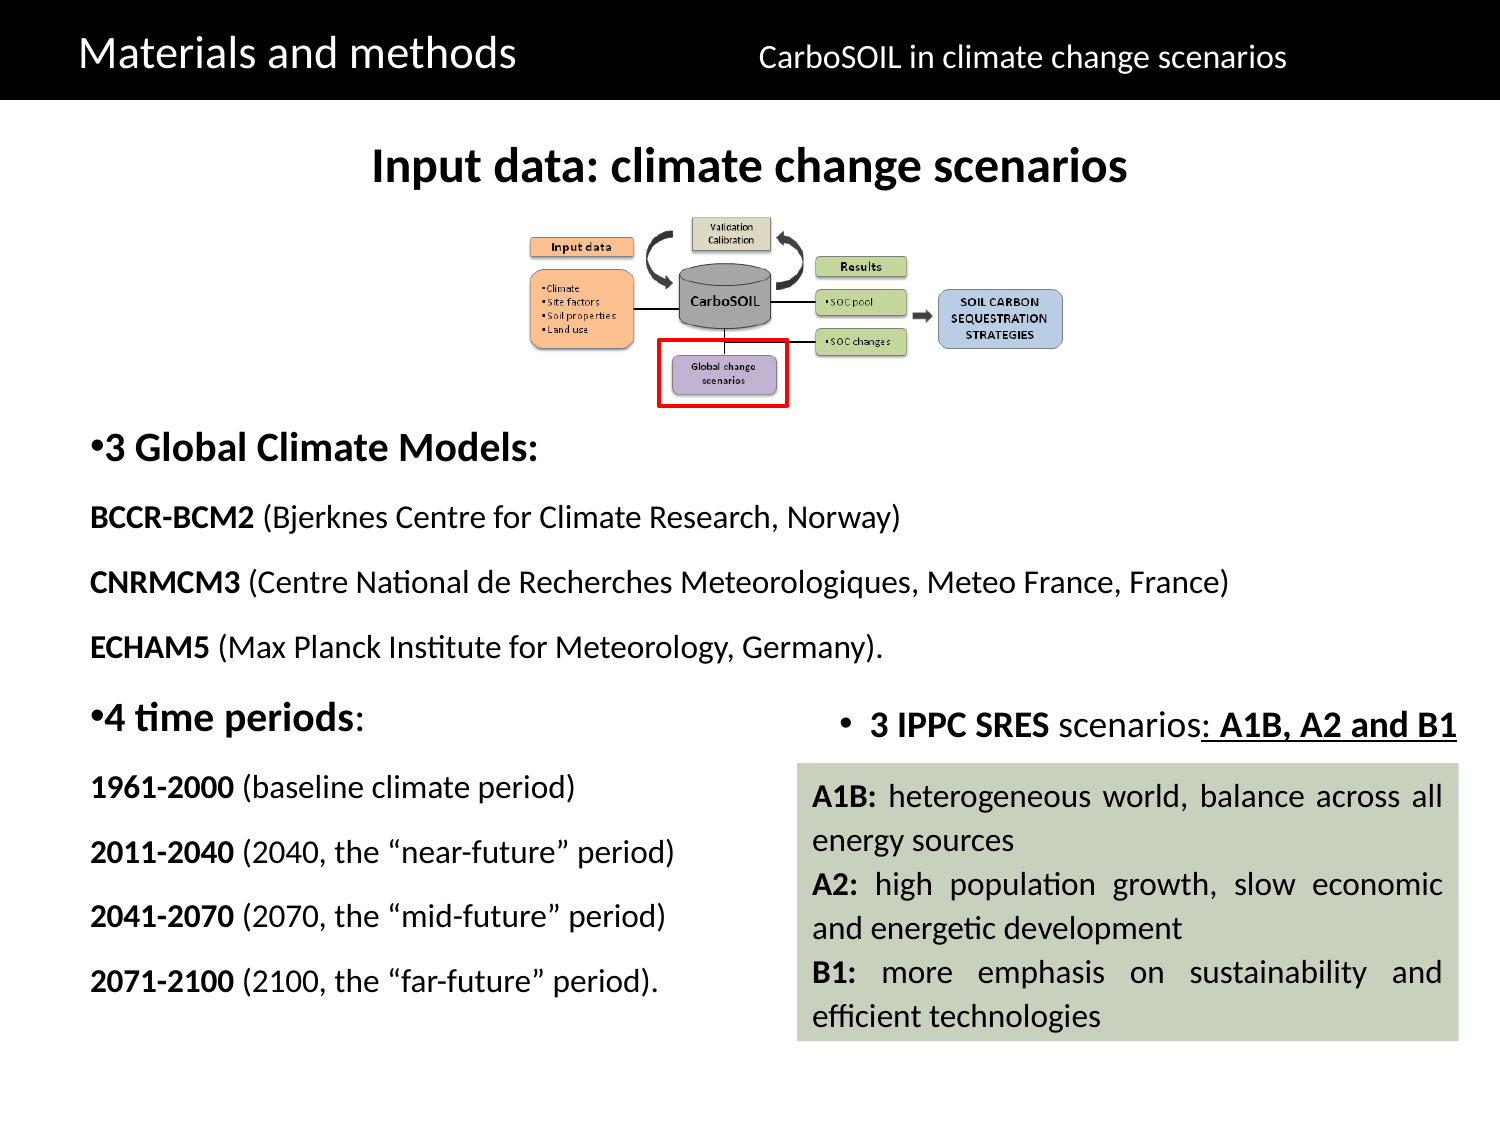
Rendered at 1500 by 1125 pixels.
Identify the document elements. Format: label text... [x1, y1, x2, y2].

text_box Input data: climate change scenarios [50, 124, 1450, 200]
text_box A1B: heterogeneous world, balance across all energy sources A2: high population growth, slow economic and energetic development B1: more emphasis on sustainability and efficient technologies [797, 763, 1459, 1042]
text_box 3 IPPC SRES scenarios: A1B, A2 and B1 [824, 692, 1473, 843]
picture [512, 199, 1070, 413]
text_box Materials and methods CarboSOIL in climate change scenarios [0, 0, 1500, 100]
list 3 Global Climate Models: BCCR-BCM2 (Bjerknes Centre for Climate Research, Norway) CNRMCM3 (Centre National de Recherches Meteorologiques, Meteo France, France) ECHAM5 (Max Planck Institute for Meteorology, Germany). 4 time periods: 1961-2000 (baseline climate period) 2011-2040 (2040, the “near-future” period) 2041-2070 (2070, the “mid-future” period) 2071-2100 (2100, the “far-future” period). [75, 412, 1338, 1063]
